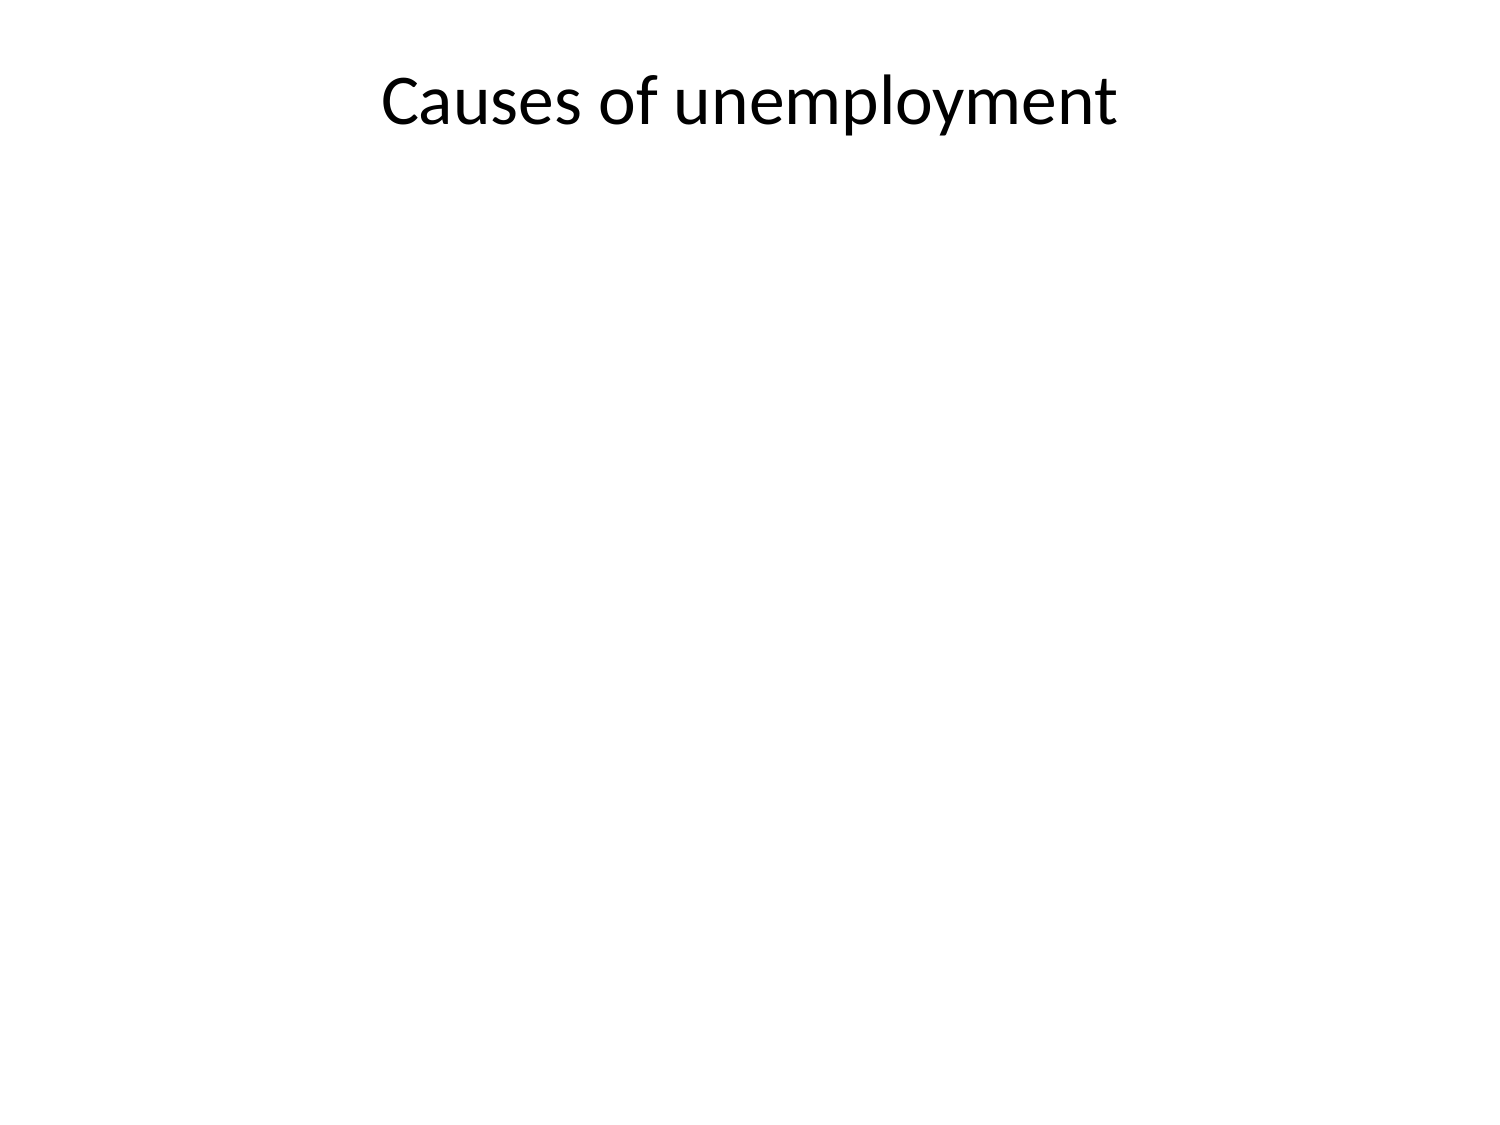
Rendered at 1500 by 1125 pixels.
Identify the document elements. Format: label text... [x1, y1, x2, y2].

title Causes of unemployment [75, 45, 1425, 233]
